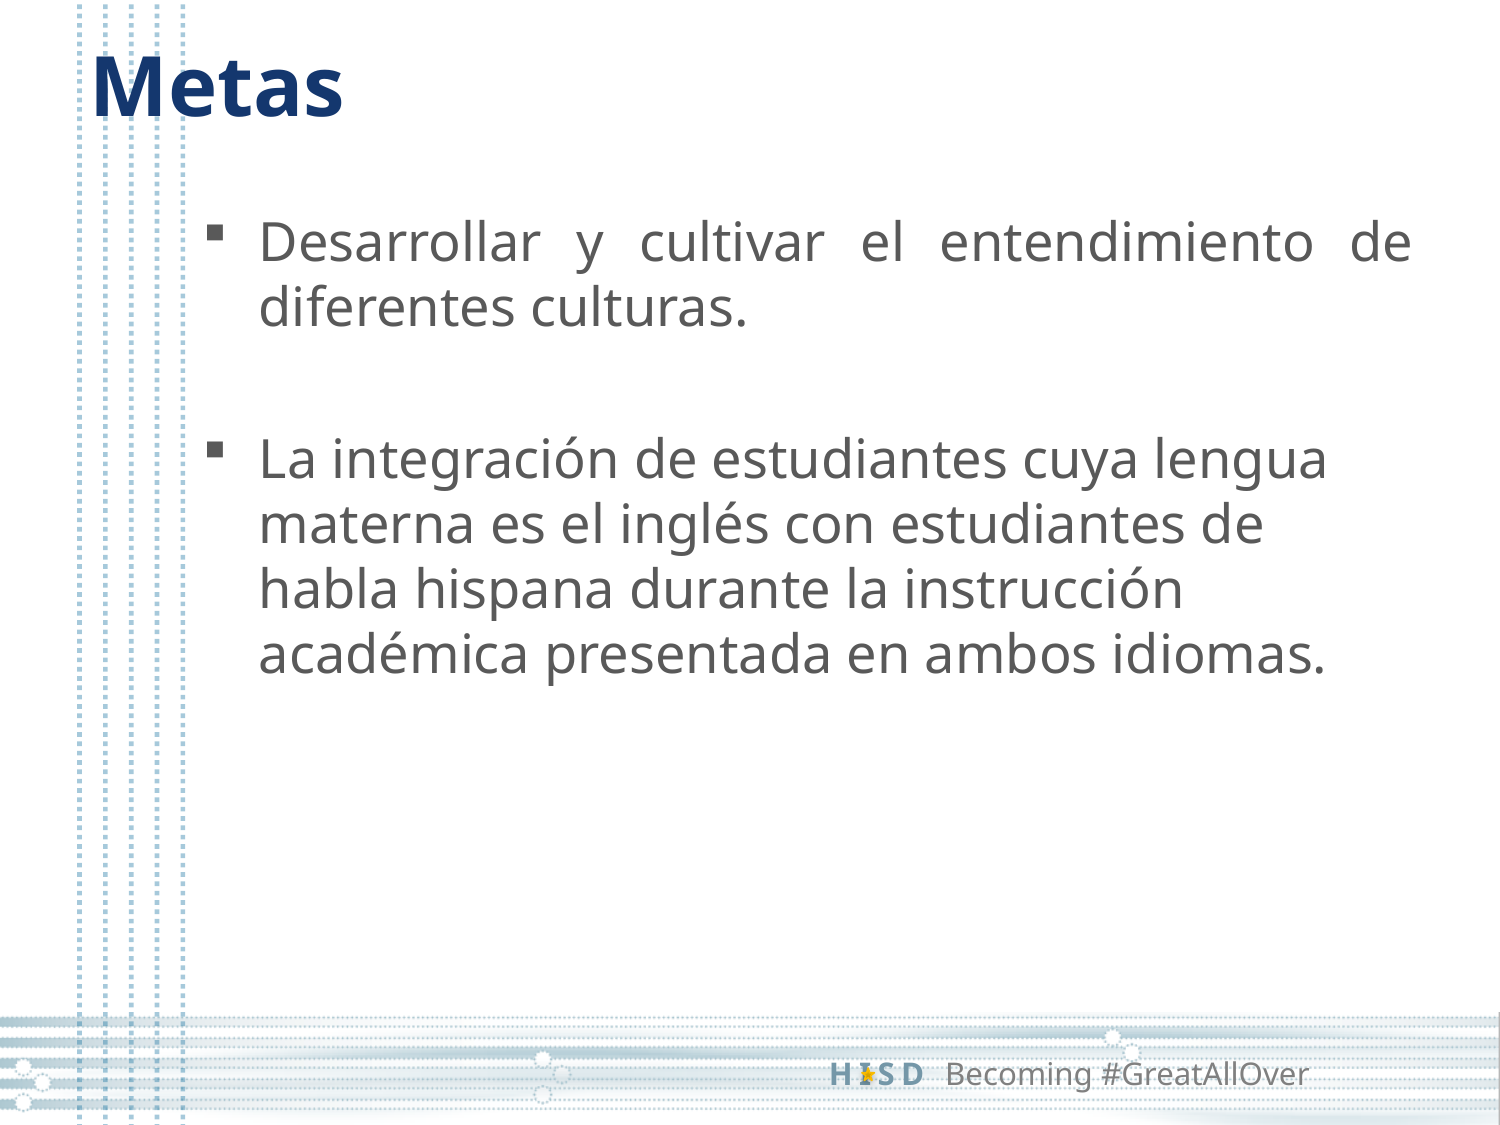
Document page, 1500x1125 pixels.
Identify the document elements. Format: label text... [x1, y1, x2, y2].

list Desarrollar y cultivar el entendimiento de diferentes culturas. La integración de estudiantes cuya lengua materna es el inglés con estudiantes de habla hispana durante la instrucción académica presentada en ambos idiomas. [187, 200, 1430, 943]
title Metas [75, 45, 1425, 233]
picture [0, 1012, 1500, 1125]
